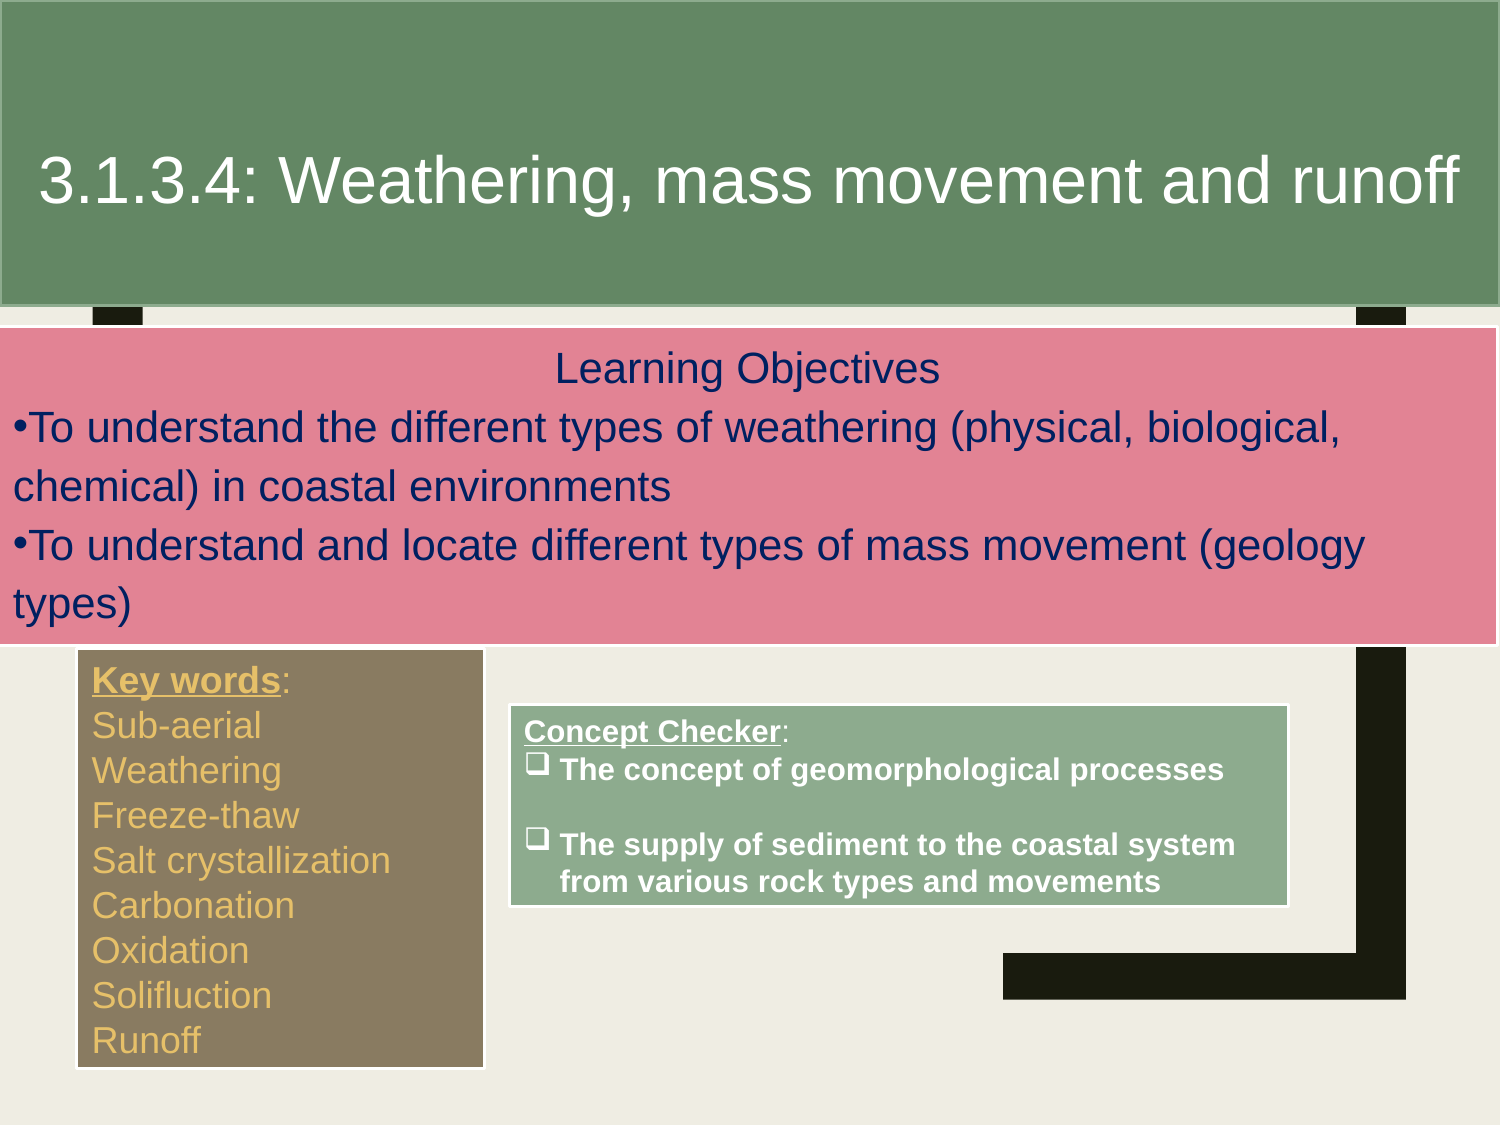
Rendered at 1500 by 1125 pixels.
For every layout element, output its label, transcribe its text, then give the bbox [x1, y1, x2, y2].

text_box Key words: Sub-aerial Weathering Freeze-thaw Salt crystallization Carbonation Oxidation Solifluction Runoff [75, 647, 486, 1070]
subtitle Learning Objectives To understand the different types of weathering (physical, biological, chemical) in coastal environments To understand and locate different types of mass movement (geology types) [0, 325, 1499, 647]
title 3.1.3.4: Weathering, mass movement and runoff [0, 0, 1500, 307]
text_box Concept Checker: The concept of geomorphological processes The supply of sediment to the coastal system from various rock types and movements [508, 703, 1290, 908]
